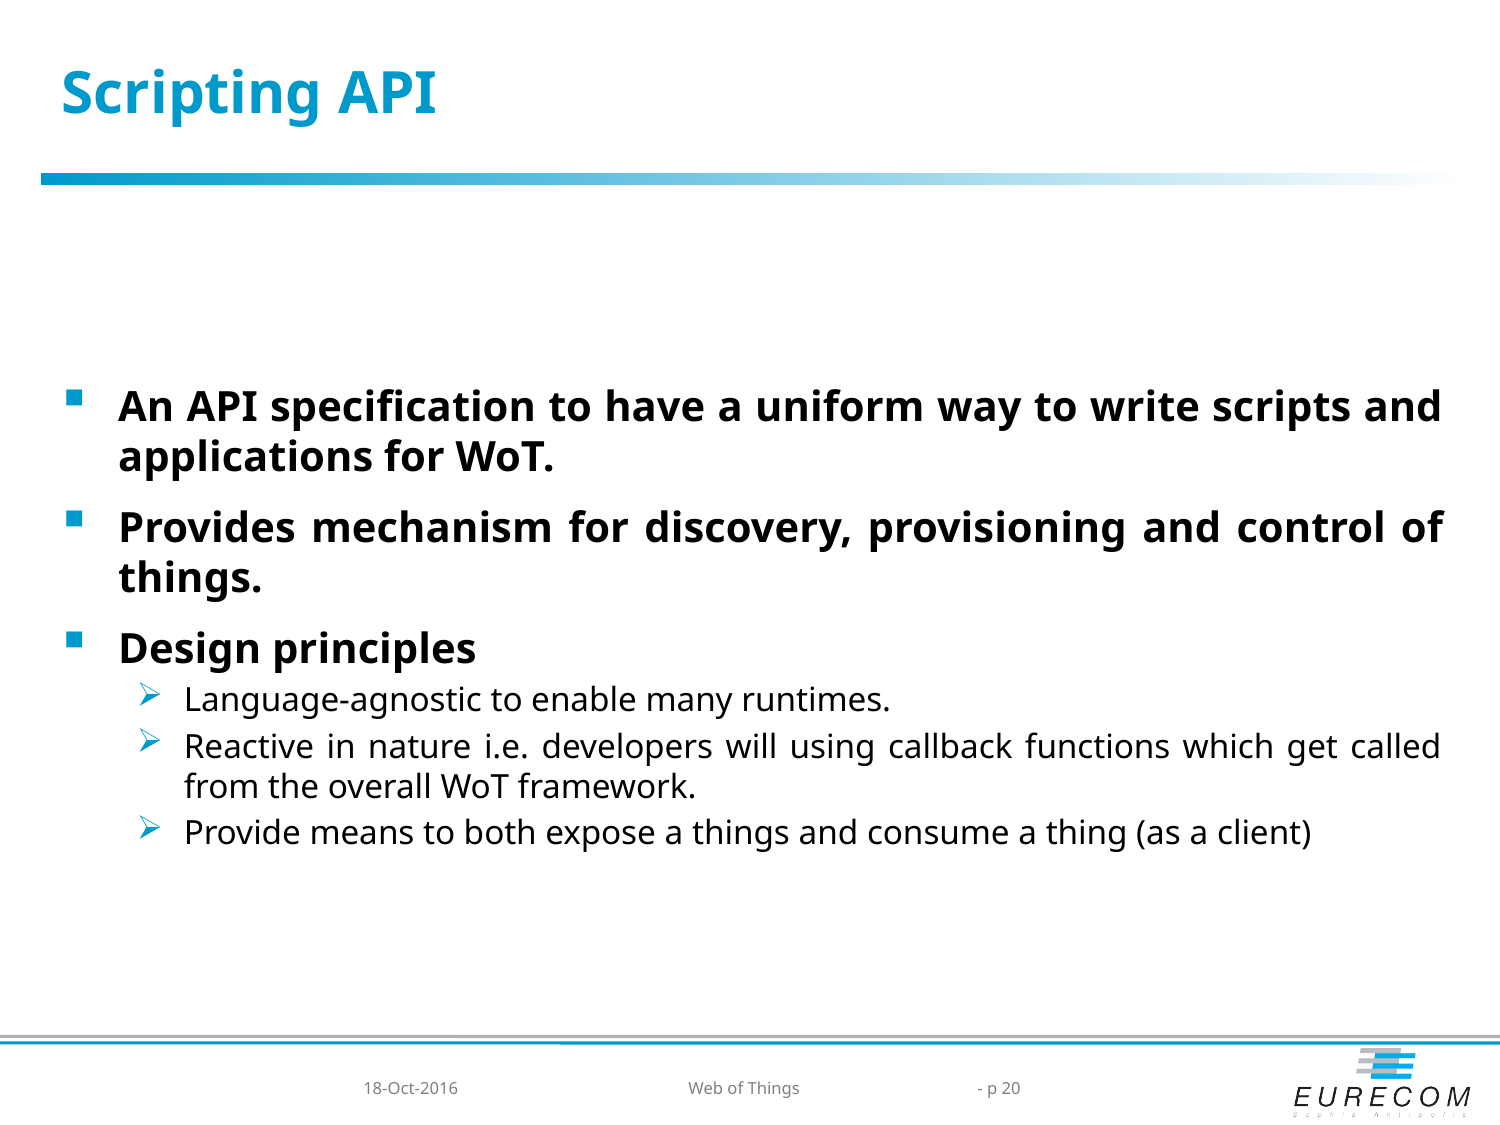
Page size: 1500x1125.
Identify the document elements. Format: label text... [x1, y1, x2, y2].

footer Web of Things [537, 1070, 951, 1103]
title Scripting API [46, 18, 1460, 162]
slide_number 18-Oct-2016 [348, 1070, 526, 1103]
slide_number - p 20 [962, 1070, 1081, 1103]
list An API specification to have a uniform way to write scripts and applications for WoT. Provides mechanism for discovery, provisioning and control of things. Design principles Language-agnostic to enable many runtimes. Reactive in nature i.e. developers will using callback functions which get called from the overall WoT framework. Provide means to both expose a things and consume a thing (as a client) [46, 208, 1459, 1024]
picture [1293, 1048, 1477, 1118]
